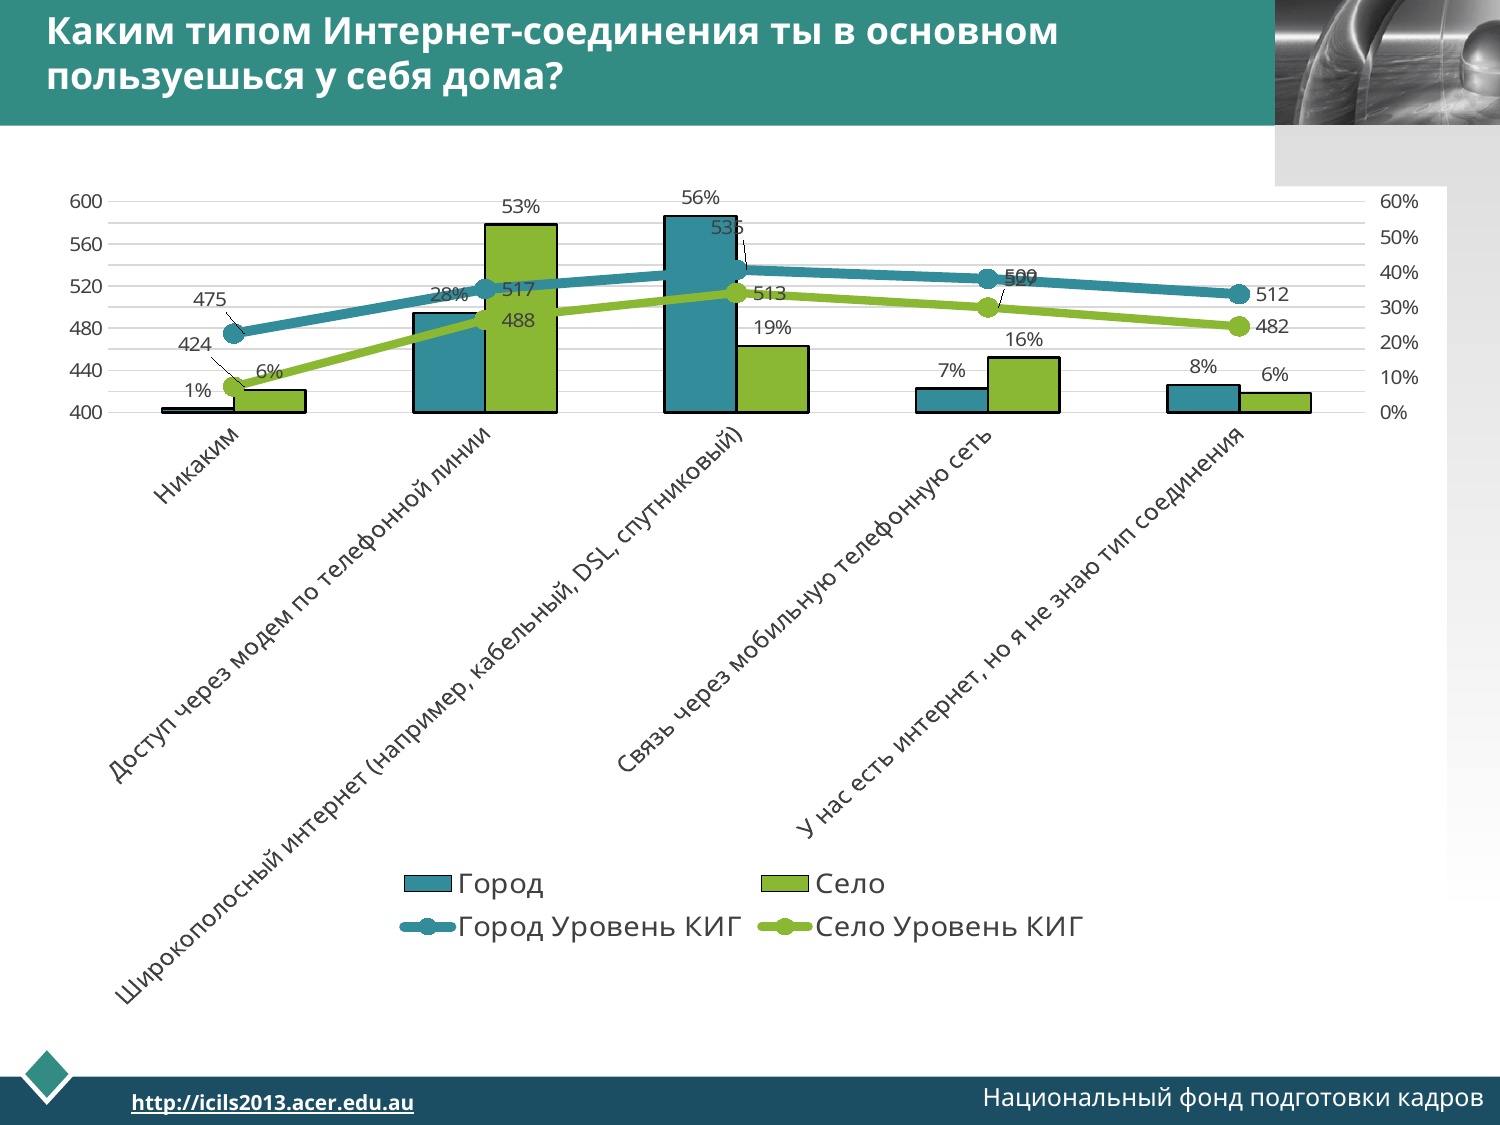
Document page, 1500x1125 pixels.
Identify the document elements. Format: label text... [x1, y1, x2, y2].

picture [1275, 0, 1500, 125]
text_box Каким типом Интернет-соединения ты в основном пользуешься у себя дома? [31, 0, 1307, 105]
footer Национальный фонд подготовки кадров [906, 1073, 1500, 1114]
chart [41, 184, 1448, 1012]
text_box http://icils2013.acer.edu.au [29, 1082, 430, 1118]
